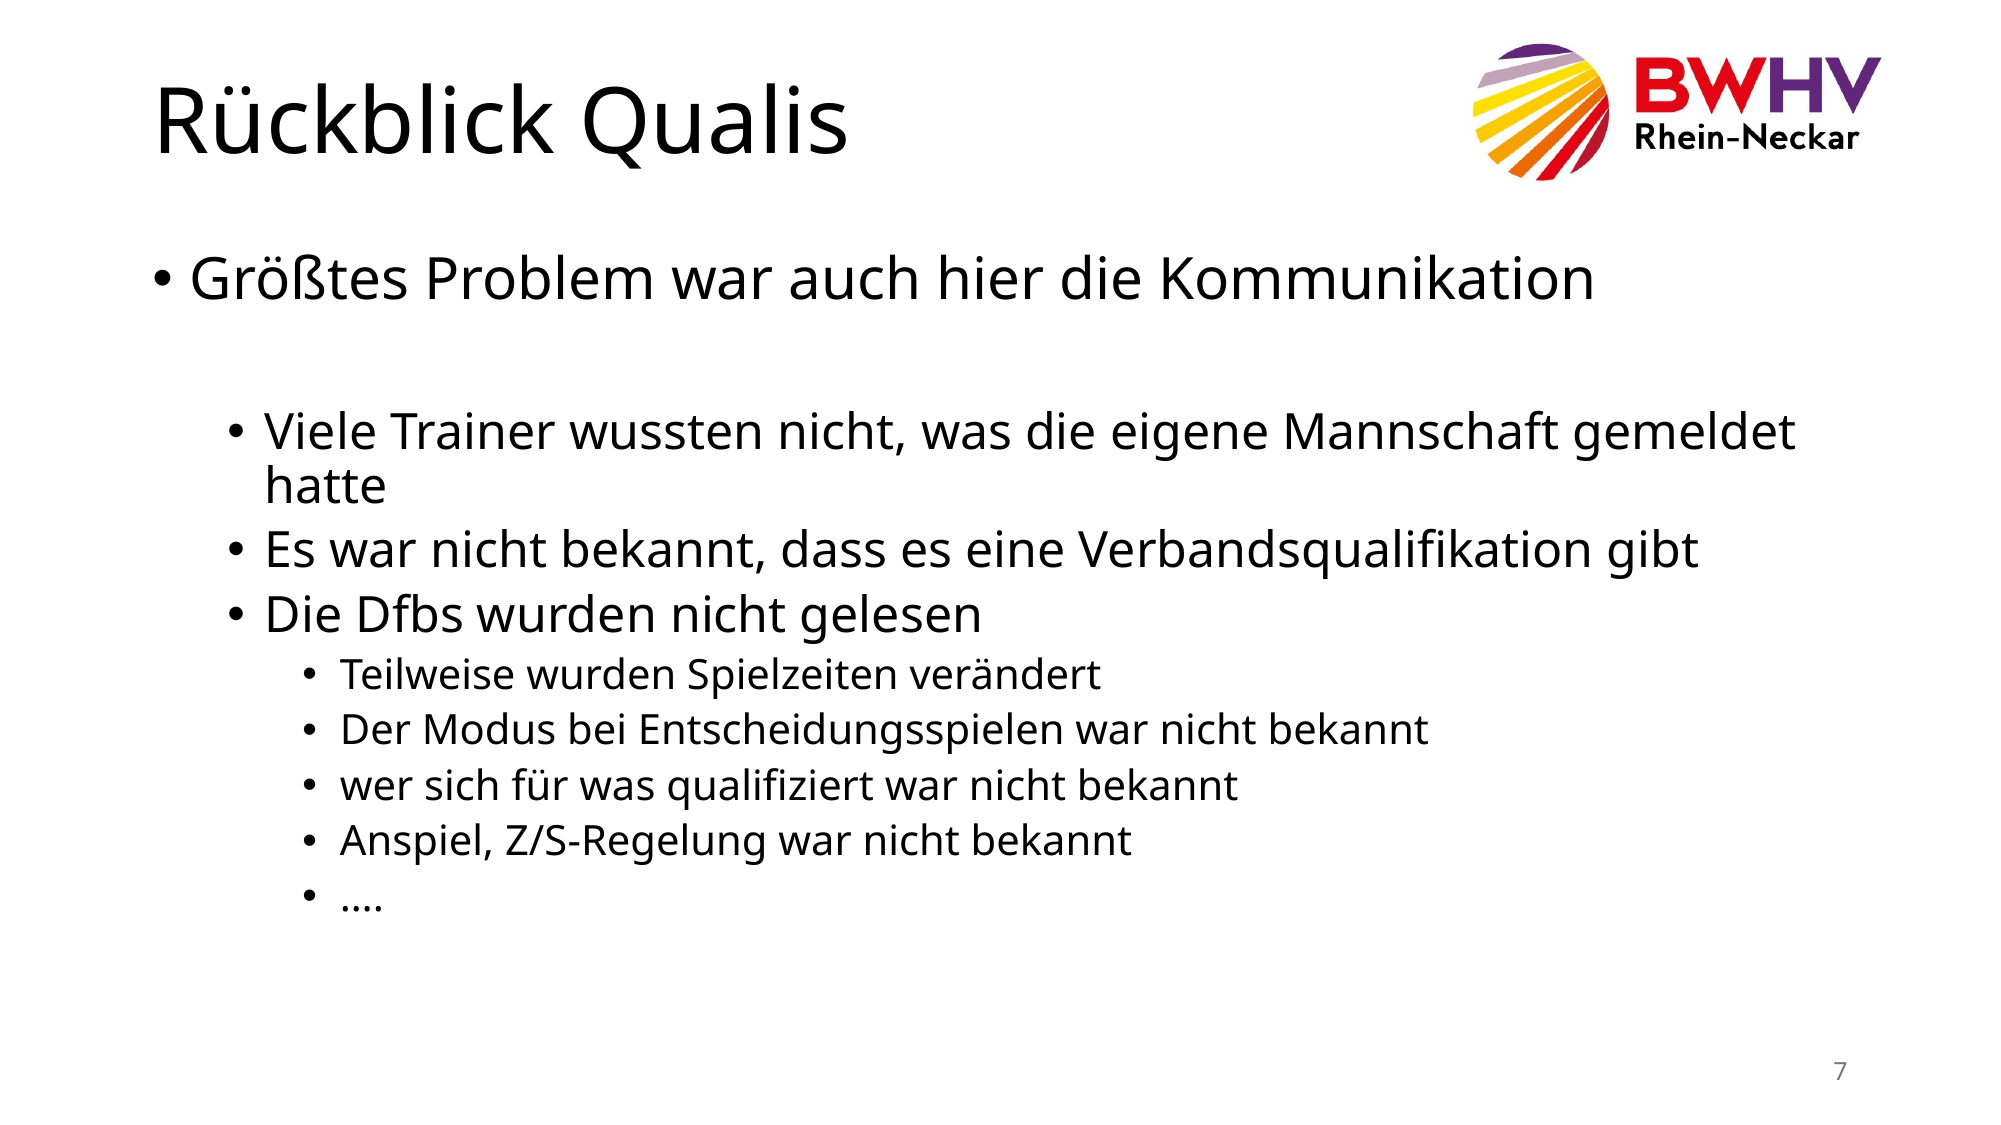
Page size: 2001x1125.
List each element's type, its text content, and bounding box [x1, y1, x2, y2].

slide_number 7 [1412, 1042, 1863, 1103]
picture [1434, 17, 1966, 206]
list Größtes Problem war auch hier die Kommunikation Viele Trainer wussten nicht, was die eigene Mannschaft gemeldet hatte Es war nicht bekannt, dass es eine Verbandsqualifikation gibt Die Dfbs wurden nicht gelesen Teilweise wurden Spielzeiten verändert Der Modus bei Entscheidungsspielen war nicht bekannt wer sich für was qualifiziert war nicht bekannt Anspiel, Z/S-Regelung war nicht bekannt …. [137, 241, 1863, 1014]
title Rückblick Qualis [137, 59, 1863, 189]
